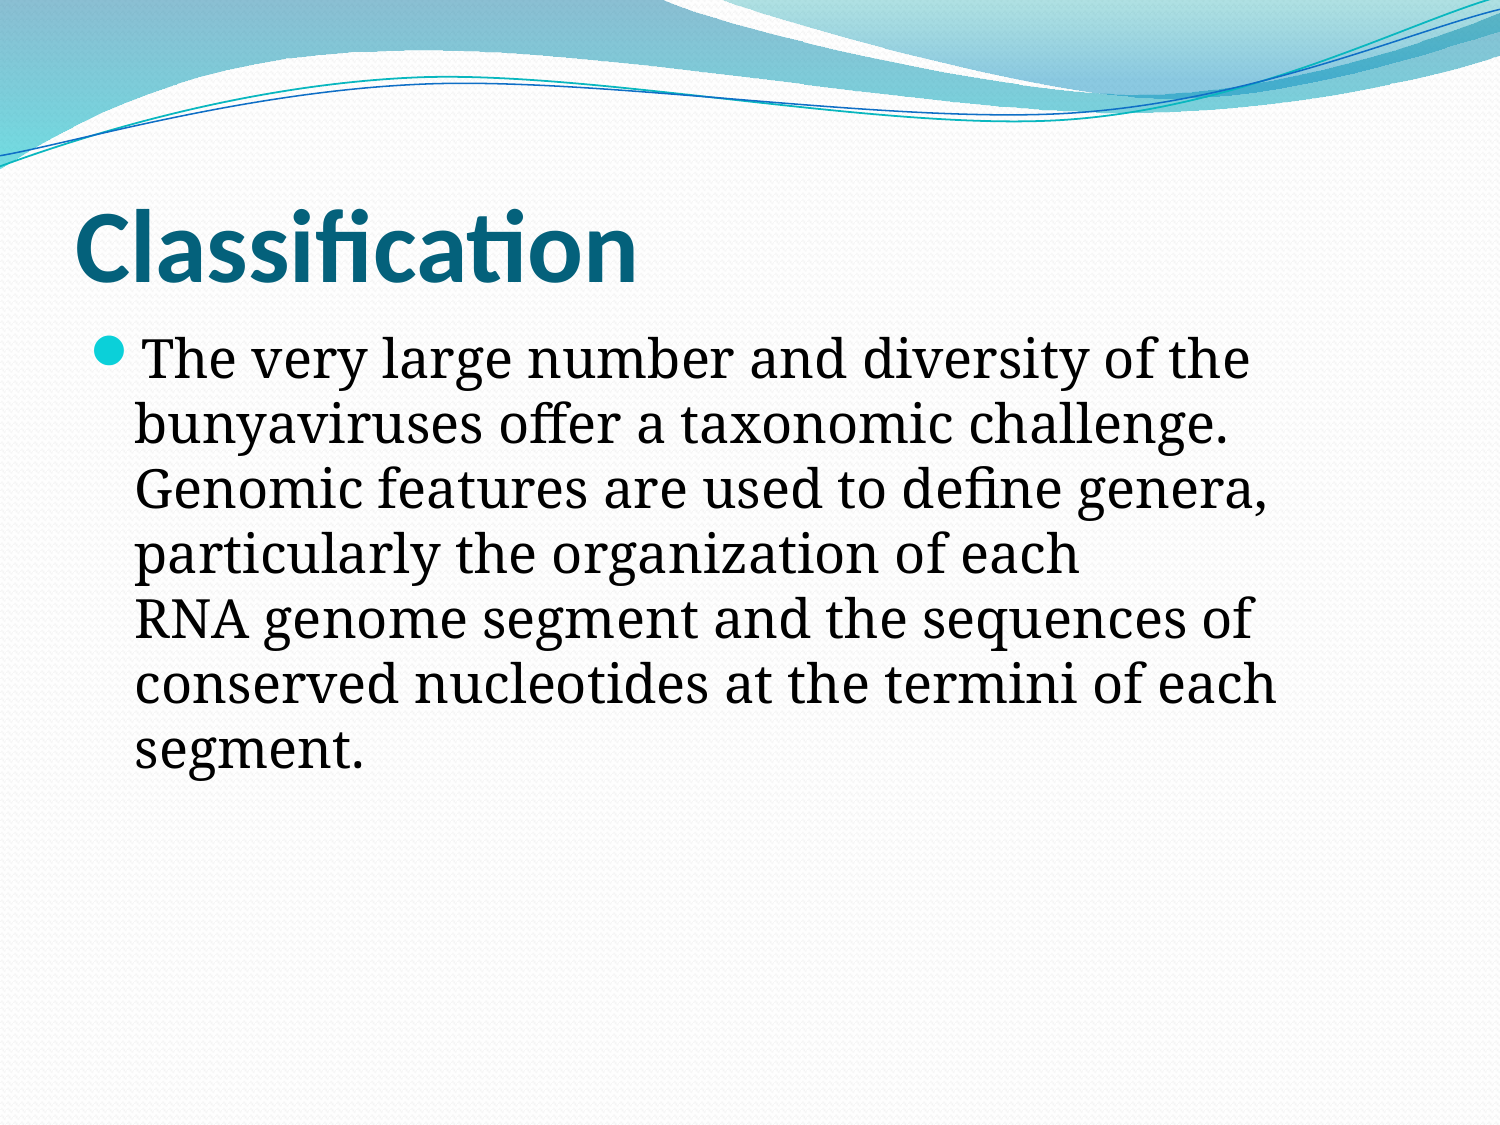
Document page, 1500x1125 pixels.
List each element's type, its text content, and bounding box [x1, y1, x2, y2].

title Classification [75, 115, 1425, 303]
list The very large number and diversity of the bunyaviruses offer a taxonomic challenge. Genomic features are used to define genera, particularly the organization of each RNA genome segment and the sequences of conserved nucleotides at the termini of each segment. [75, 317, 1425, 1038]
